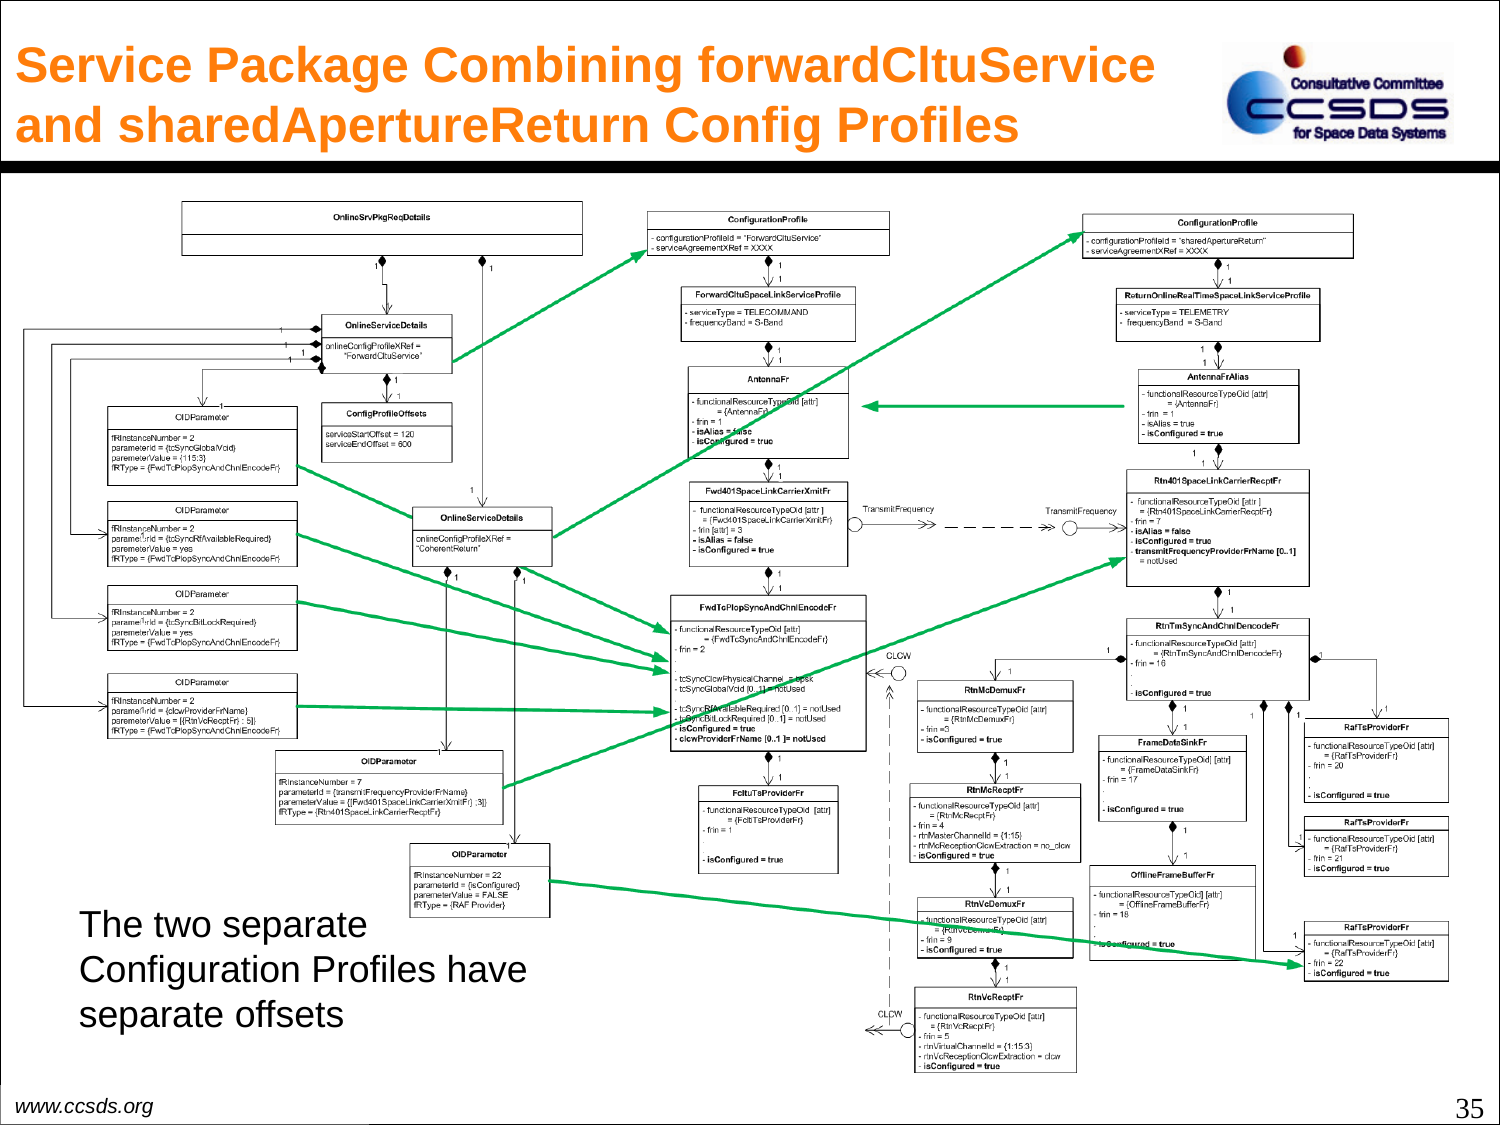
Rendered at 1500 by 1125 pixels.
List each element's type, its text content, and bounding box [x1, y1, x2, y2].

title Service Package Combining forwardCltuService and sharedApertureReturn Config Profiles [0, 42, 1230, 143]
picture [1222, 42, 1454, 145]
picture [23, 200, 1449, 1074]
slide_number 35 [1149, 1082, 1500, 1125]
